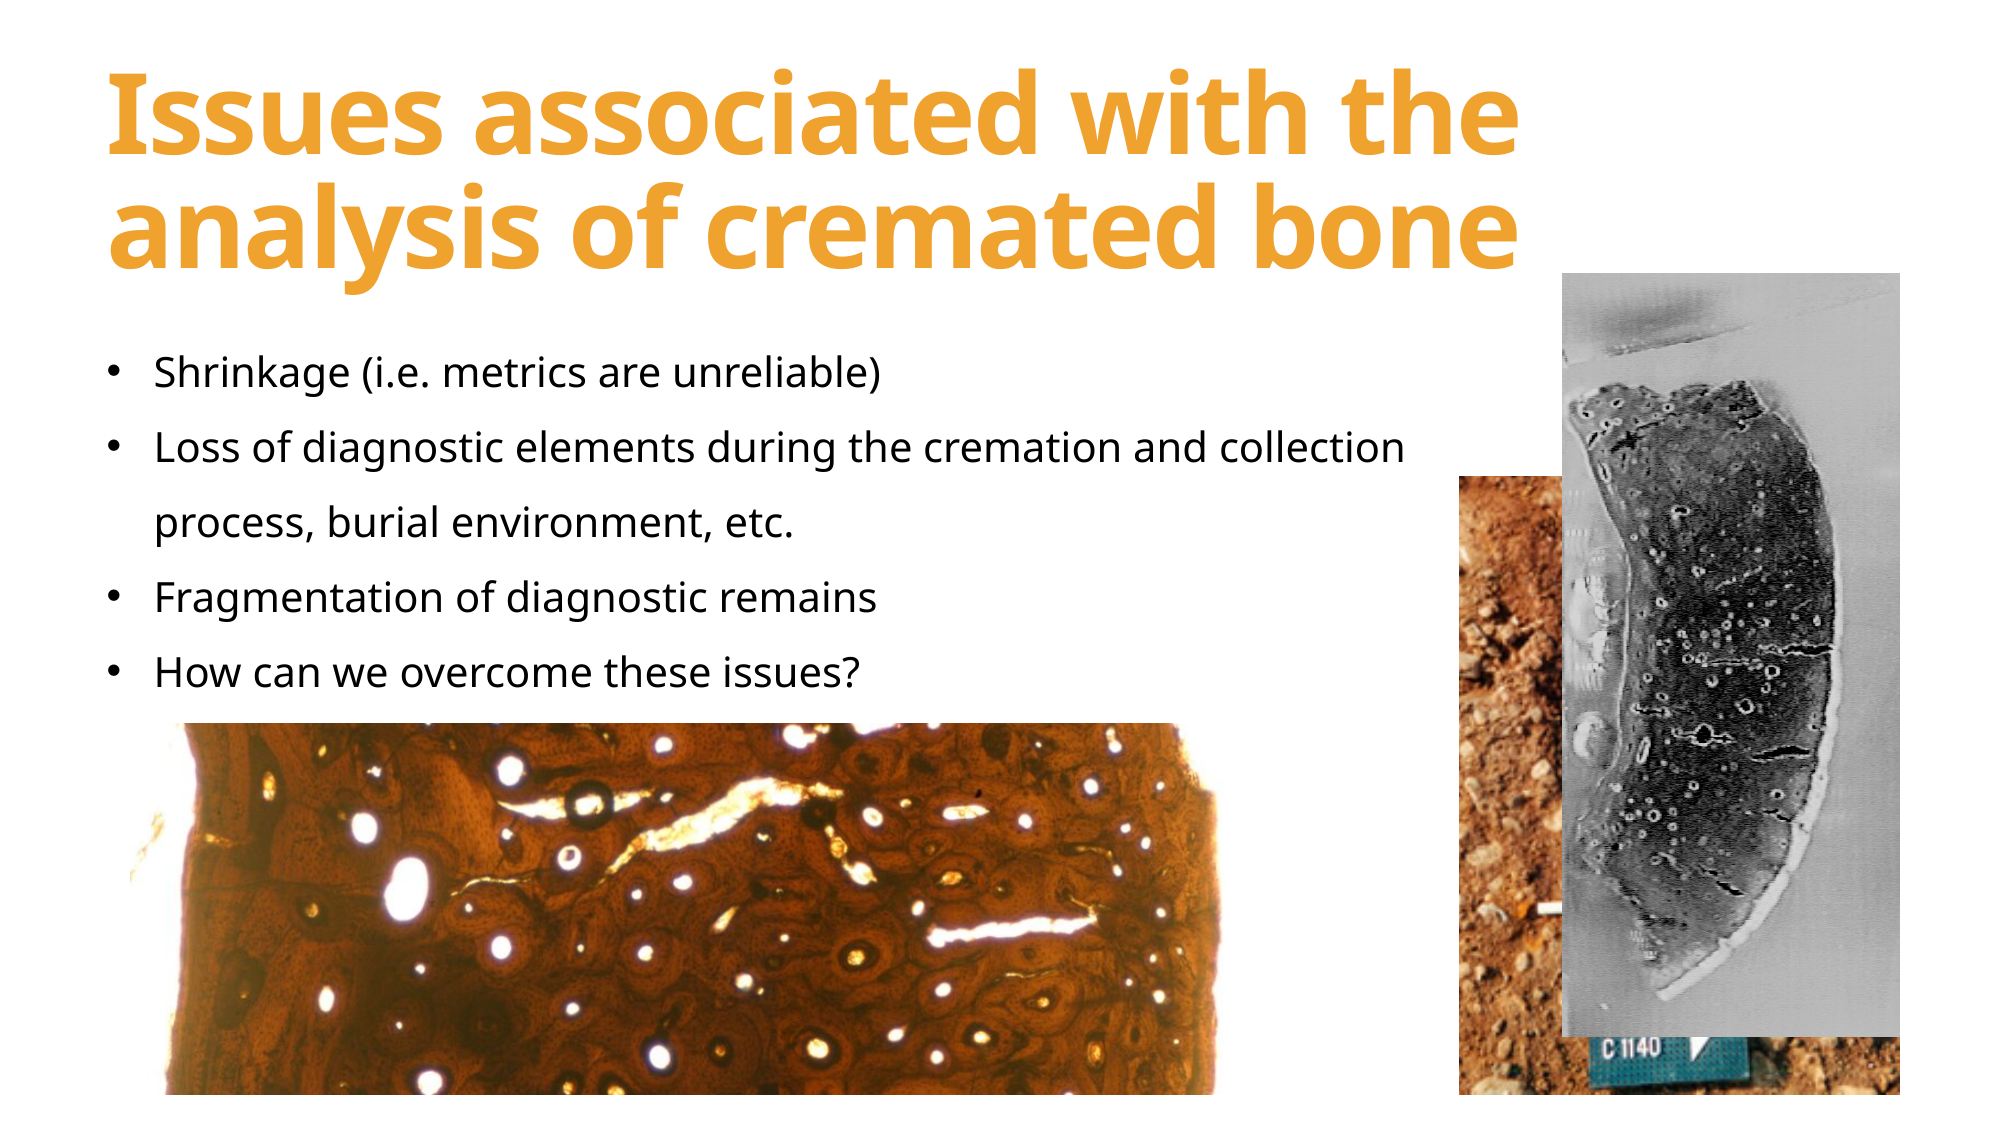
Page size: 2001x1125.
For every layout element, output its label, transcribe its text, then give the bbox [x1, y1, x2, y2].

picture [130, 723, 1258, 1095]
title Issues associated with the analysis of cremated bone [91, 41, 1859, 313]
text_box Shrinkage (i.e. metrics are unreliable) Loss of diagnostic elements during the cremation and collection process, burial environment, etc. Fragmentation of diagnostic remains How can we overcome these issues? [91, 312, 1523, 703]
picture [1458, 273, 1900, 1095]
